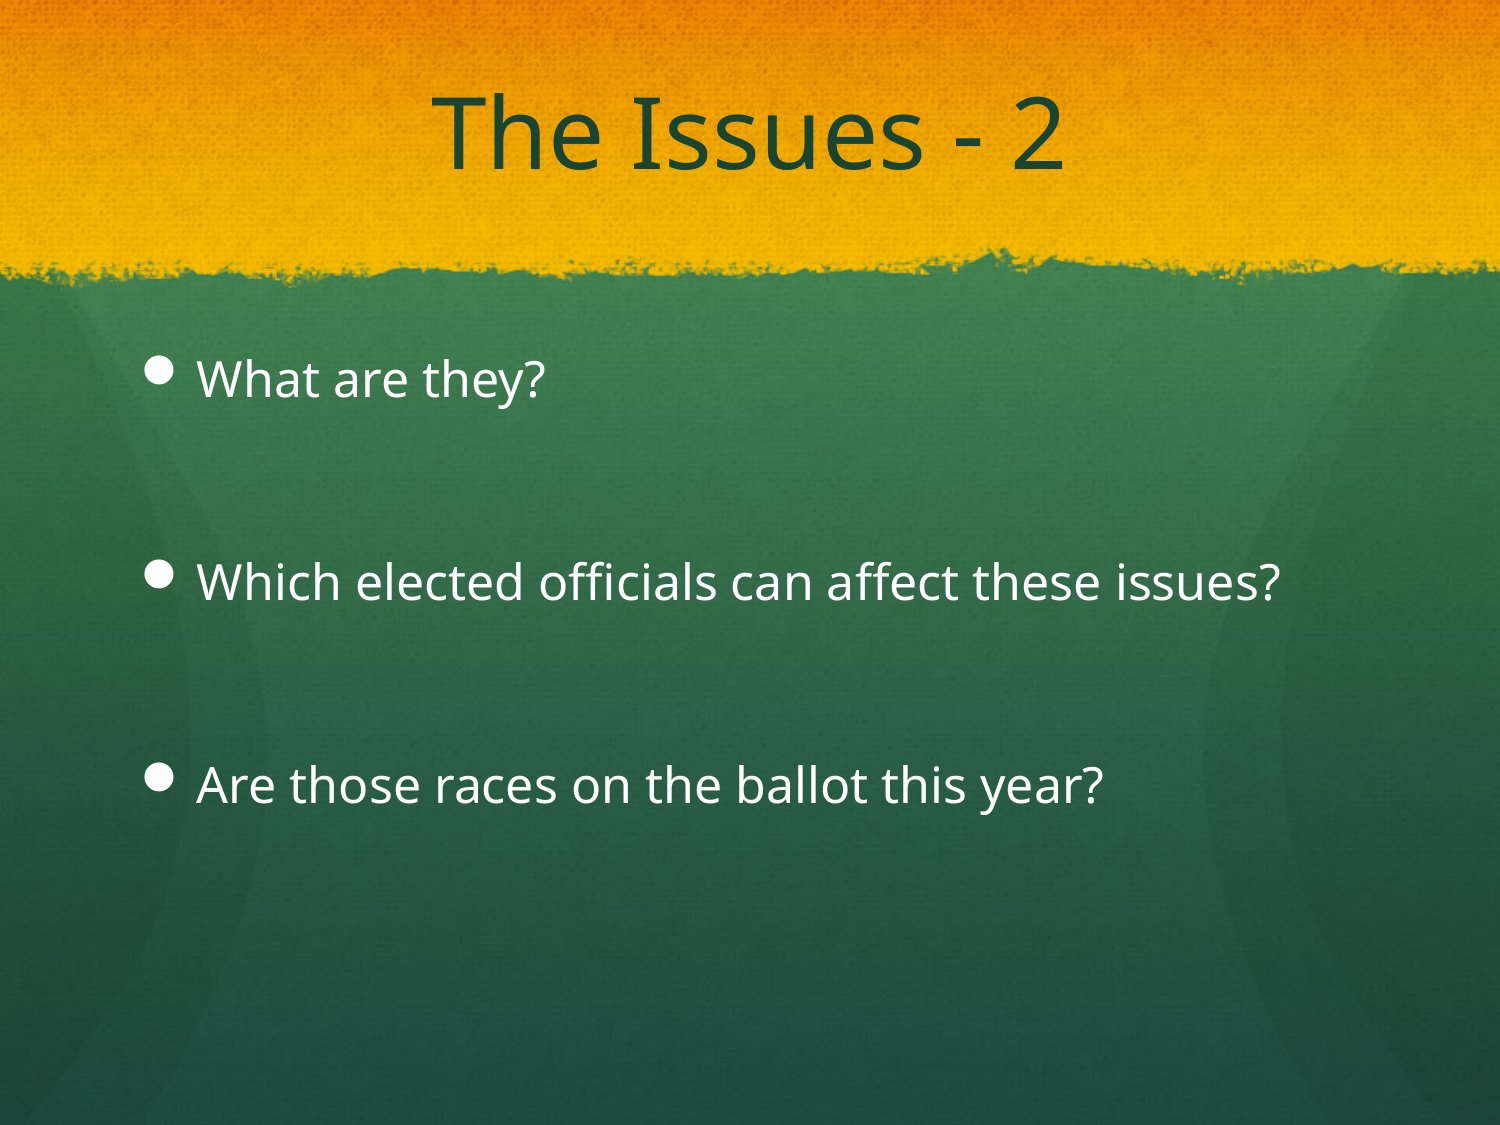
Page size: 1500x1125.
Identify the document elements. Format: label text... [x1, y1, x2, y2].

list What are they? Which elected officials can affect these issues? Are those races on the ballot this year? [125, 339, 1375, 1026]
title The Issues - 2 [125, 13, 1375, 246]
picture [0, 0, 1500, 1125]
